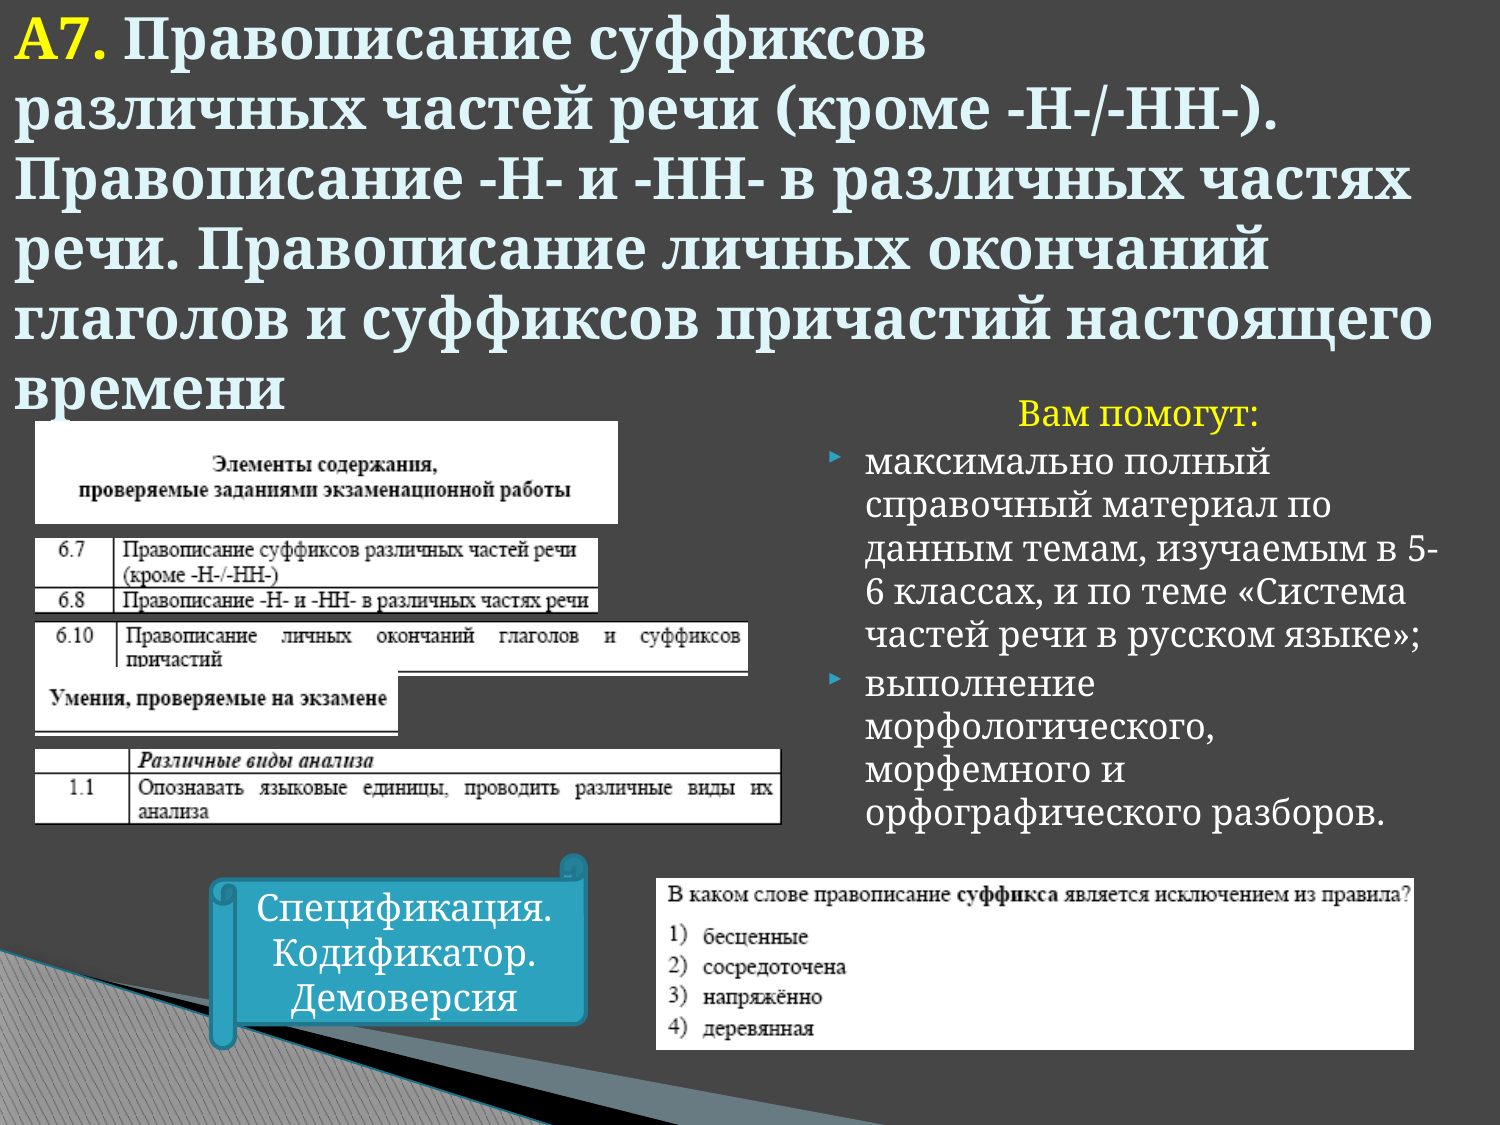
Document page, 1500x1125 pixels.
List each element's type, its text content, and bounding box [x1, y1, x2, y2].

list Вам помогут: максимально полный справочный материал по данным темам, изучаемым в 5-6 классах, и по теме «Система частей речи в русском языке»; выполнение морфологического, морфемного и орфографического разборов. [796, 382, 1465, 891]
title А7. Правописание суффиксов различных частей речи (кроме -Н-/-НН-). Правописание -Н- и -НН- в различных частях речи. Правописание личных окончаний глаголов и суффиксов причастий настоящего времени [0, 0, 1500, 422]
text_box Спецификация. Кодификатор. Демоверсия [208, 869, 588, 1051]
picture [655, 878, 1415, 1050]
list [34, 538, 598, 615]
picture [34, 749, 783, 826]
picture [34, 421, 619, 524]
picture [34, 620, 748, 736]
